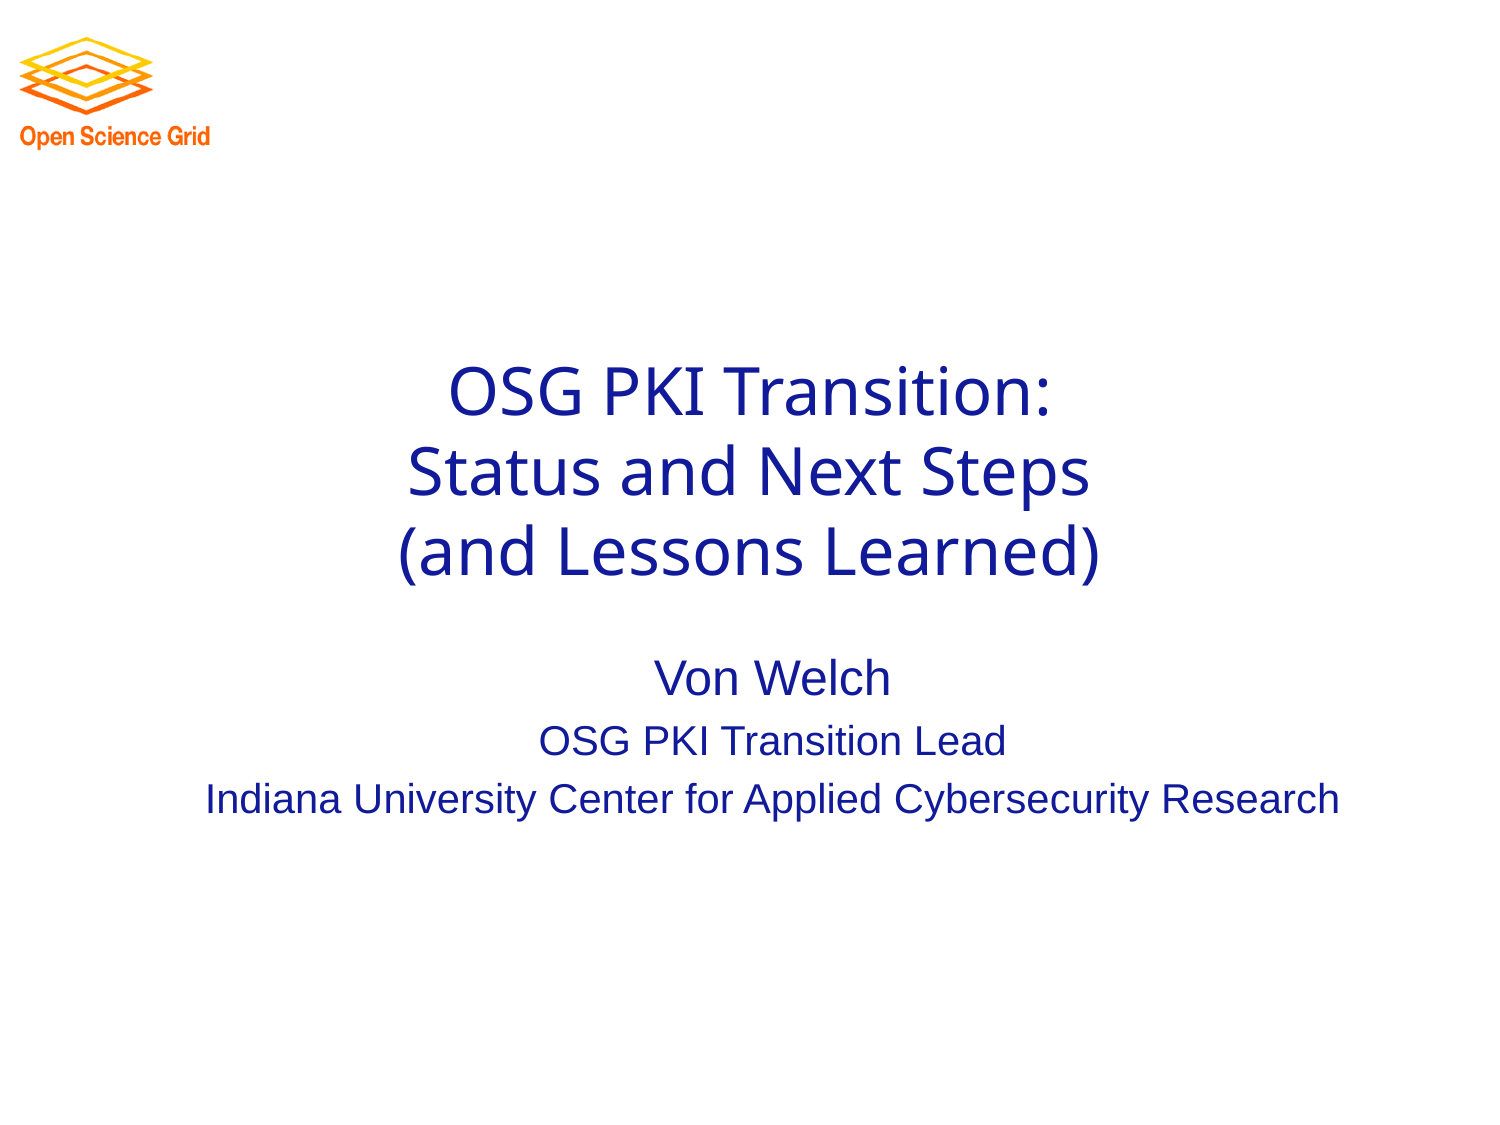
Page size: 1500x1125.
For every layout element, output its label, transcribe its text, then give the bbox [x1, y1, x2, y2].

subtitle Von Welch OSG PKI Transition Lead Indiana University Center for Applied Cybersecurity Research [106, 637, 1440, 925]
title OSG PKI Transition: Status and Next Steps (and Lessons Learned) [112, 375, 1388, 563]
picture [0, 14, 229, 167]
